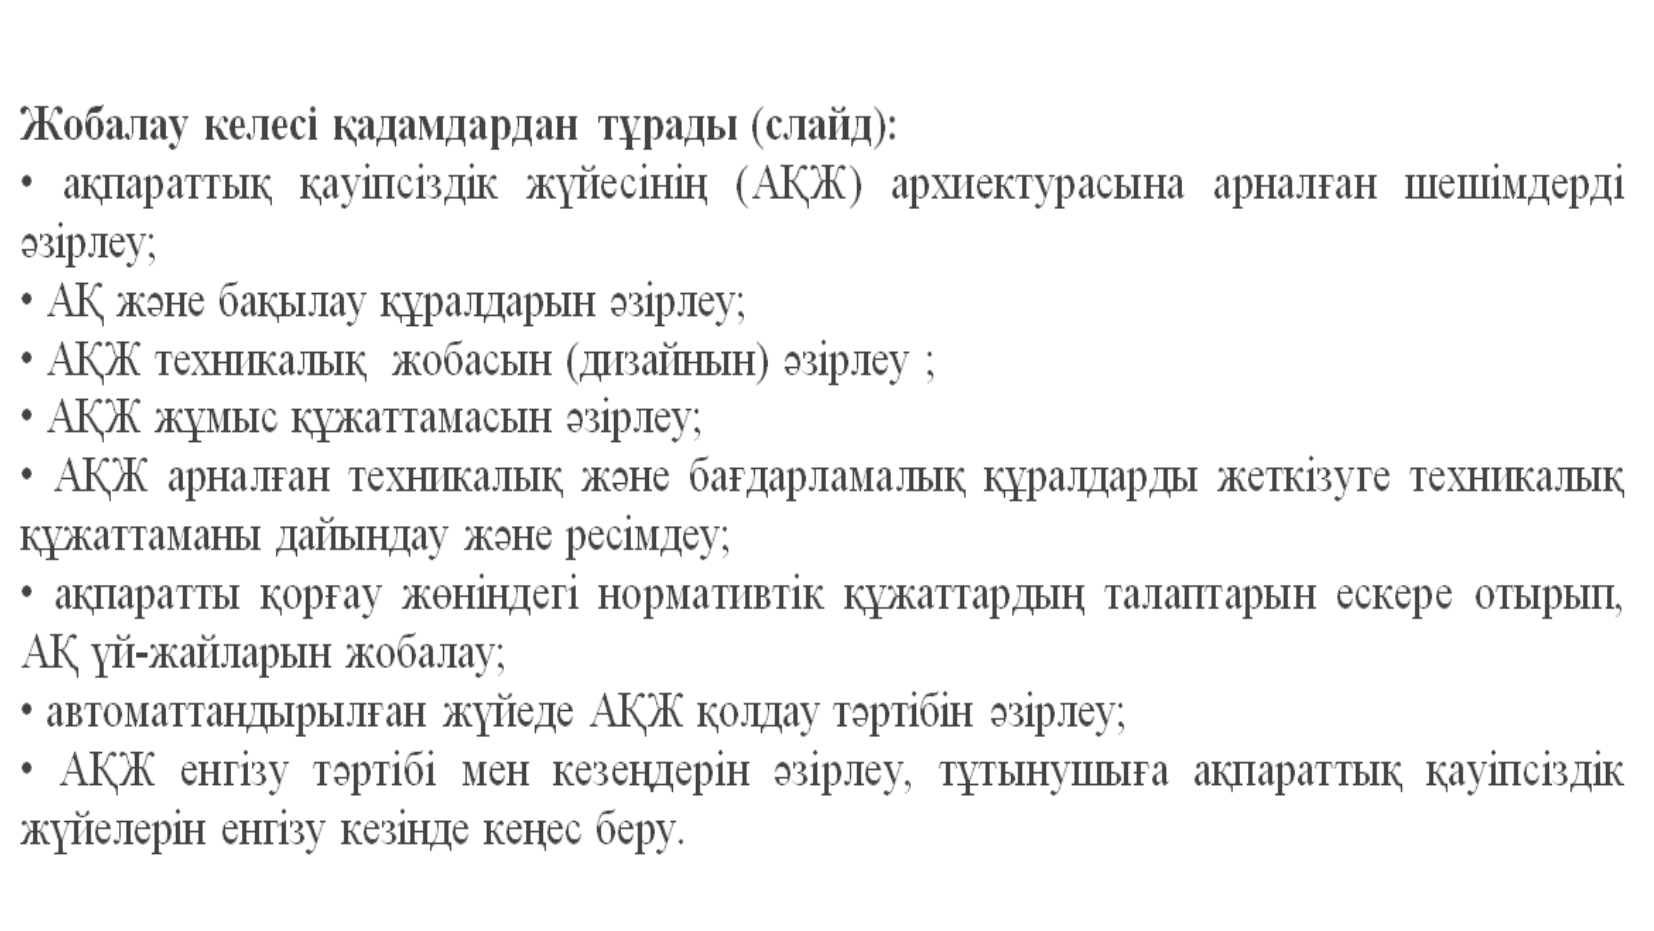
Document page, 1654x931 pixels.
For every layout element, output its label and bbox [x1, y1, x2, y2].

picture [5, 98, 1631, 858]
